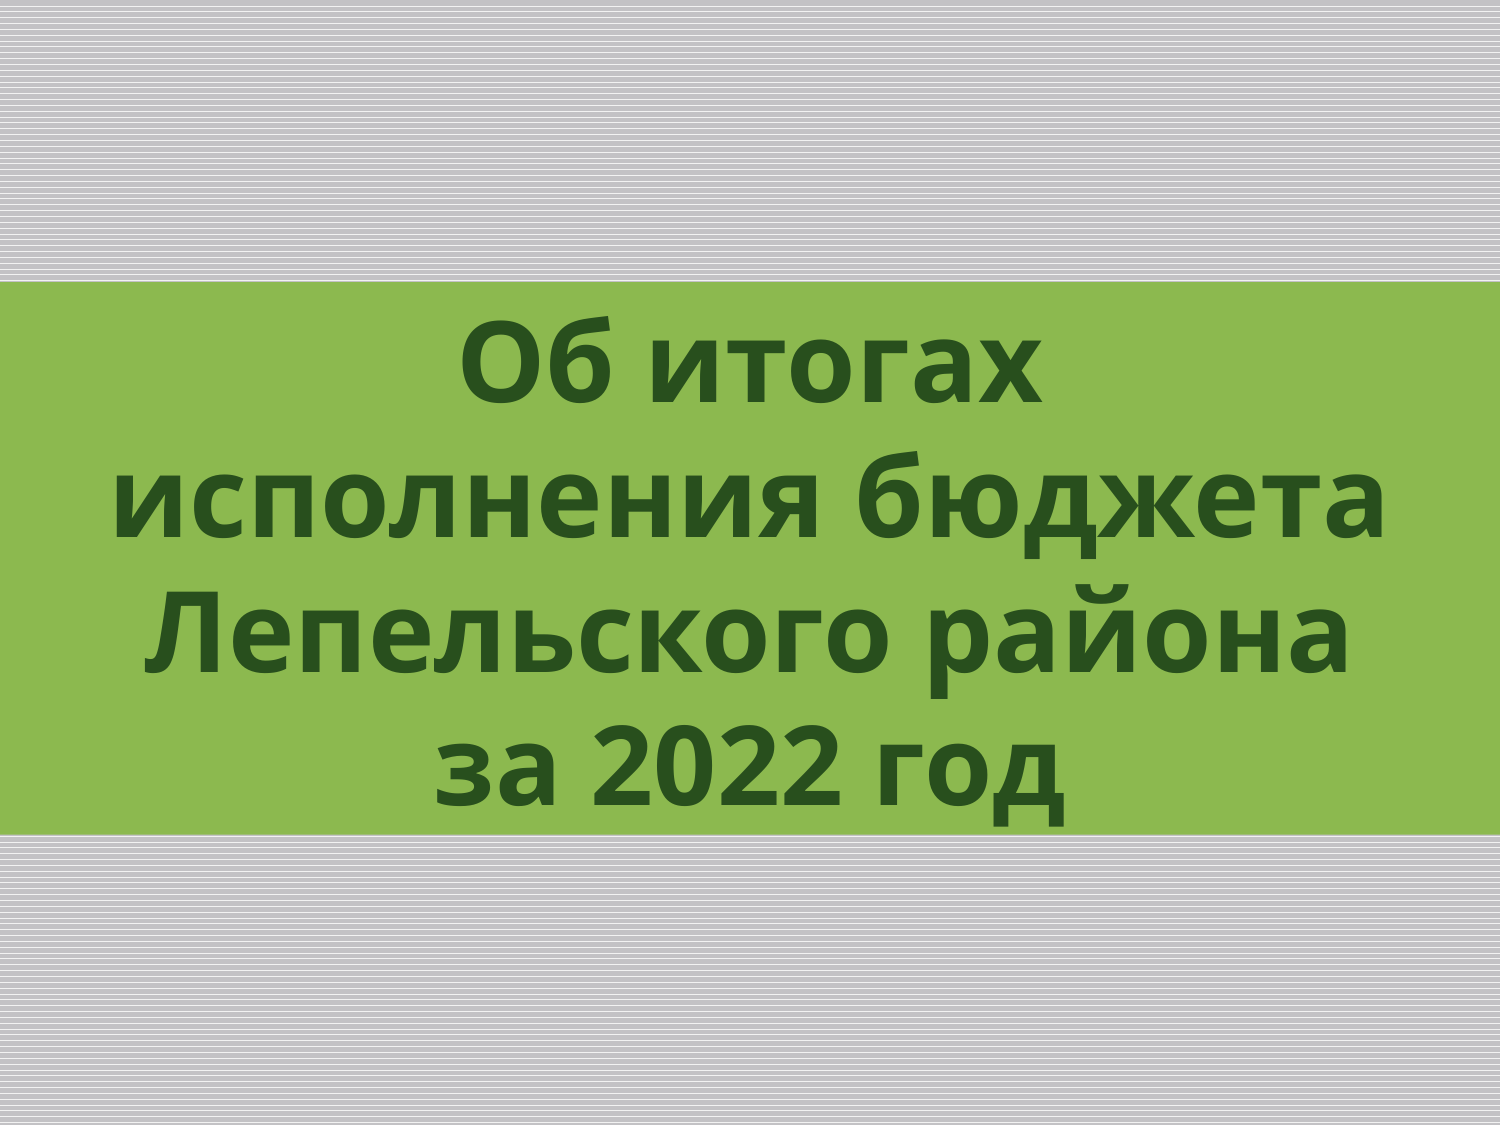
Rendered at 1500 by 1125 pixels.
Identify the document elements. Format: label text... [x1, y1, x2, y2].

text_box Об итогах исполнения бюджета Лепельского района за 2022 год [0, 282, 1500, 835]
